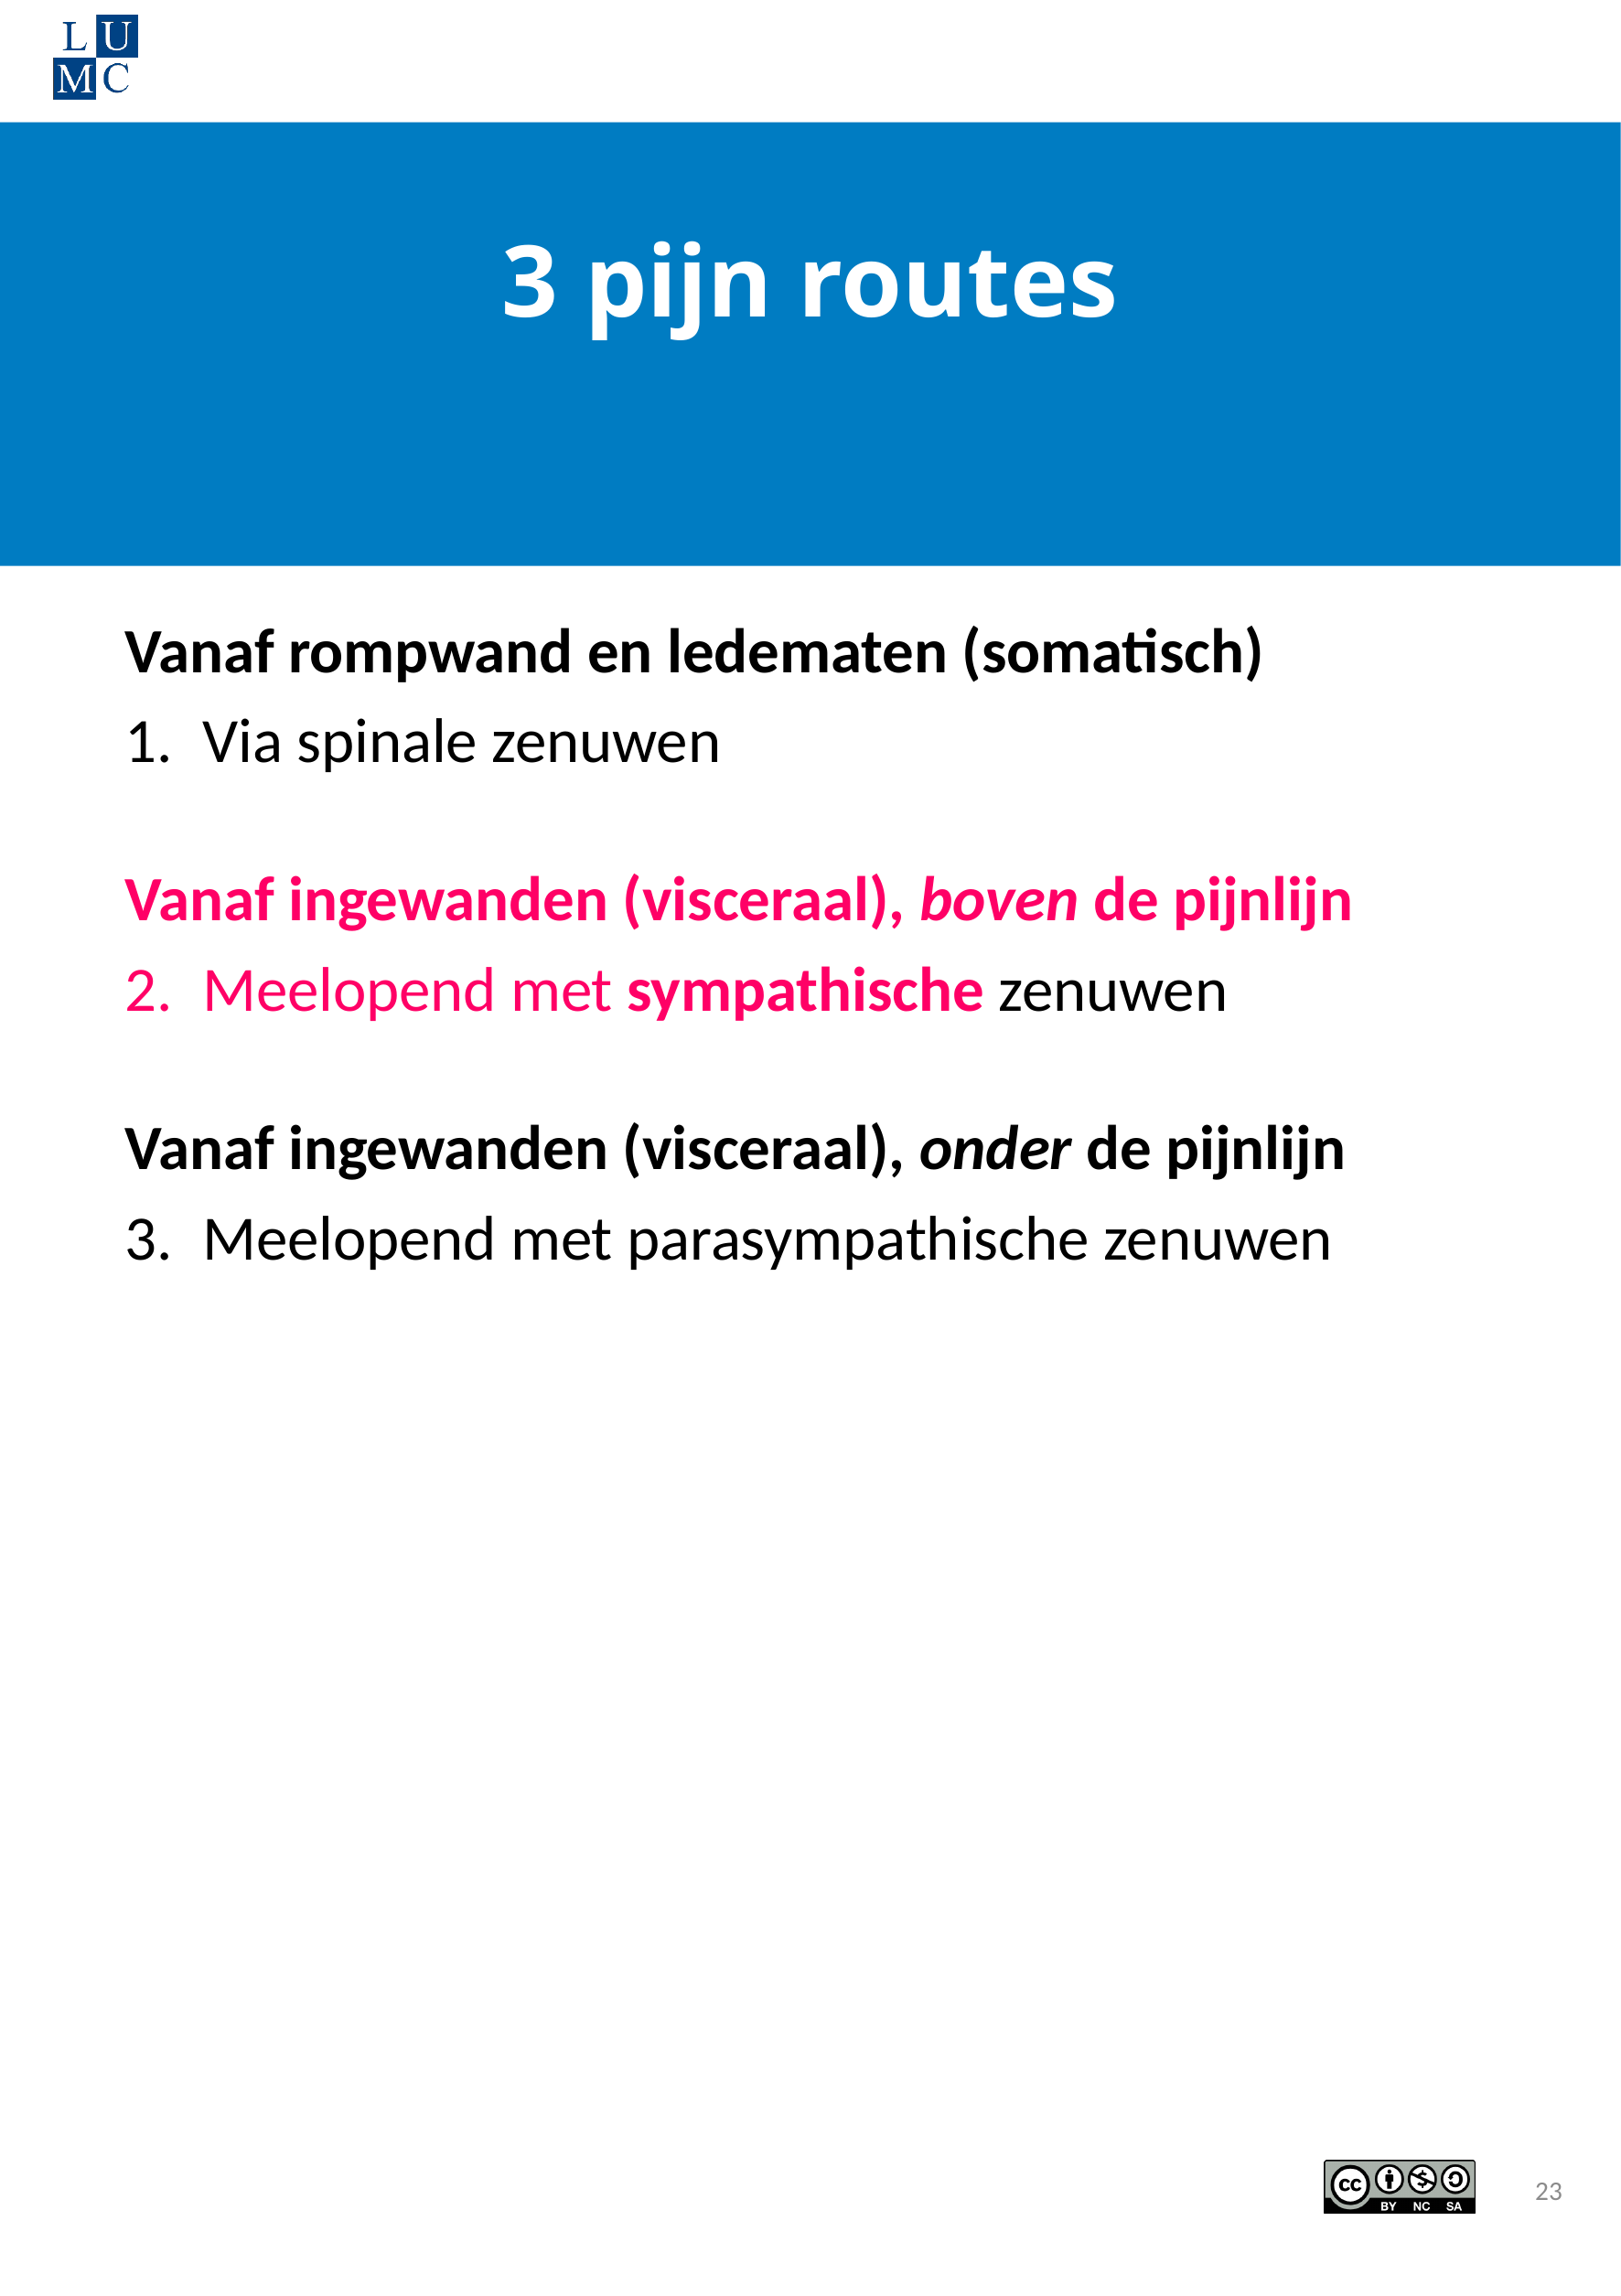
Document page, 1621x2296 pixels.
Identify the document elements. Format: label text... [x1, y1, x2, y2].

picture [1324, 2160, 1476, 2214]
title 3 pijn routes [0, 122, 1621, 566]
picture [53, 15, 138, 100]
slide_number 23 [1211, 2128, 1576, 2250]
list Vanaf rompwand en ledematen (somatisch) Via spinale zenuwen Vanaf ingewanden (visceraal), boven de pijnlijn Meelopend met sympathische zenuwen Vanaf ingewanden (visceraal), onder de pijnlijn Meelopend met parasympathische zenuwen [111, 611, 1509, 2217]
